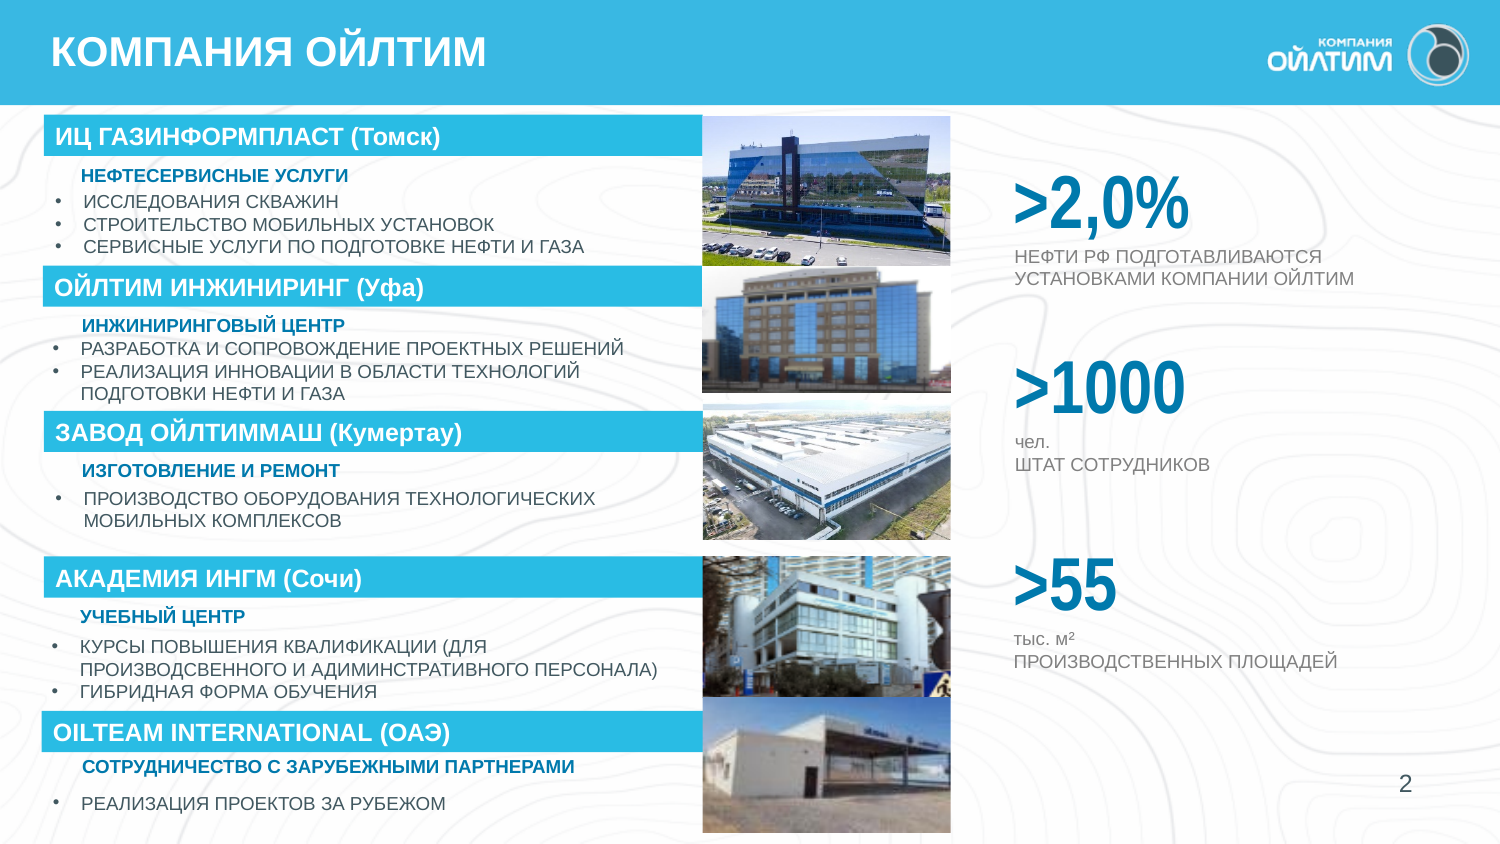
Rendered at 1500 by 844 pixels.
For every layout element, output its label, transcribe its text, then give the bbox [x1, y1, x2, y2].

slide_number 2 [1352, 759, 1428, 805]
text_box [998, 528, 1500, 681]
picture [0, 6, 1500, 844]
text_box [41, 114, 951, 834]
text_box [998, 145, 1455, 299]
title КОМПАНИЯ ОЙЛТИМ [35, 21, 1400, 115]
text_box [999, 331, 1500, 484]
